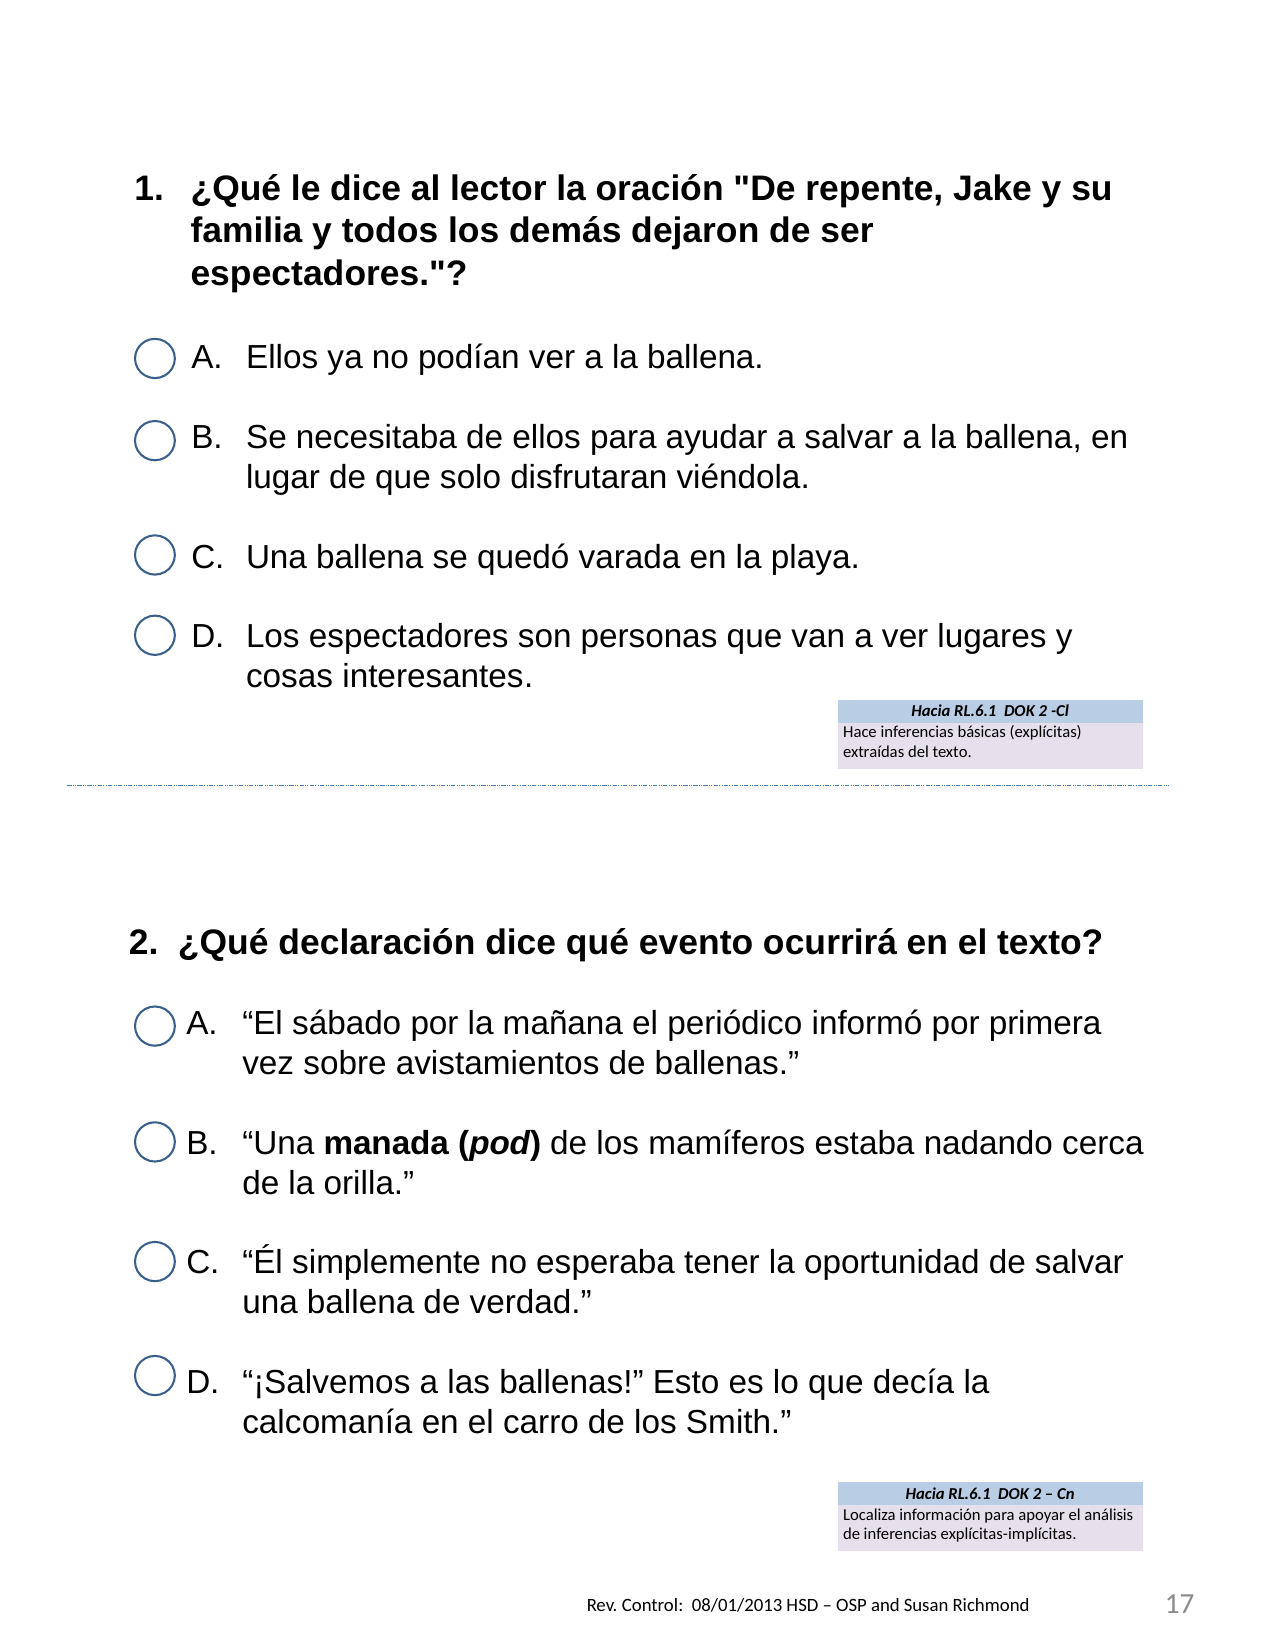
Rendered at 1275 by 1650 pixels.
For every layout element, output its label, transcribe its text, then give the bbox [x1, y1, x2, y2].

table_cell Localiza información para apoyar el análisis de inferencias explícitas-implícitas. [838, 1505, 1143, 1551]
table_cell Hace inferencias básicas (explícitas) extraídas del texto. [838, 723, 1143, 769]
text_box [134, 338, 176, 656]
slide_number 17 [1089, 1558, 1212, 1647]
table_header Hacia RL.6.1 DOK 2 -Cl [838, 700, 1143, 723]
table_header Hacia RL.6.1 DOK 2 – Cn [838, 1482, 1143, 1505]
text_box ¿Qué le dice al lector la oración "De repente, Jake y su familia y todos los demás dejaron de ser espectadores."? Ellos ya no podían ver a la ballena. Se necesitaba de ellos para ayudar a salvar a la ballena, en lugar de que solo disfrutaran viéndola. Una ballena se quedó varada en la playa. Los espectadores son personas que van a ver lugares y cosas interesantes. [117, 114, 1169, 703]
text_box 2. ¿Qué declaración dice qué evento ocurrirá en el texto? “El sábado por la mañana el periódico informó por primera vez sobre avistamientos de ballenas.” “Una manada (pod) de los mamíferos estaba nadando cerca de la orilla.” “Él simplemente no esperaba tener la oportunidad de salvar una ballena de verdad.” “¡Salvemos a las ballenas!” Esto es lo que decía la calcomanía en el carro de los Smith.” [112, 867, 1169, 1449]
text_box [134, 1006, 176, 1396]
